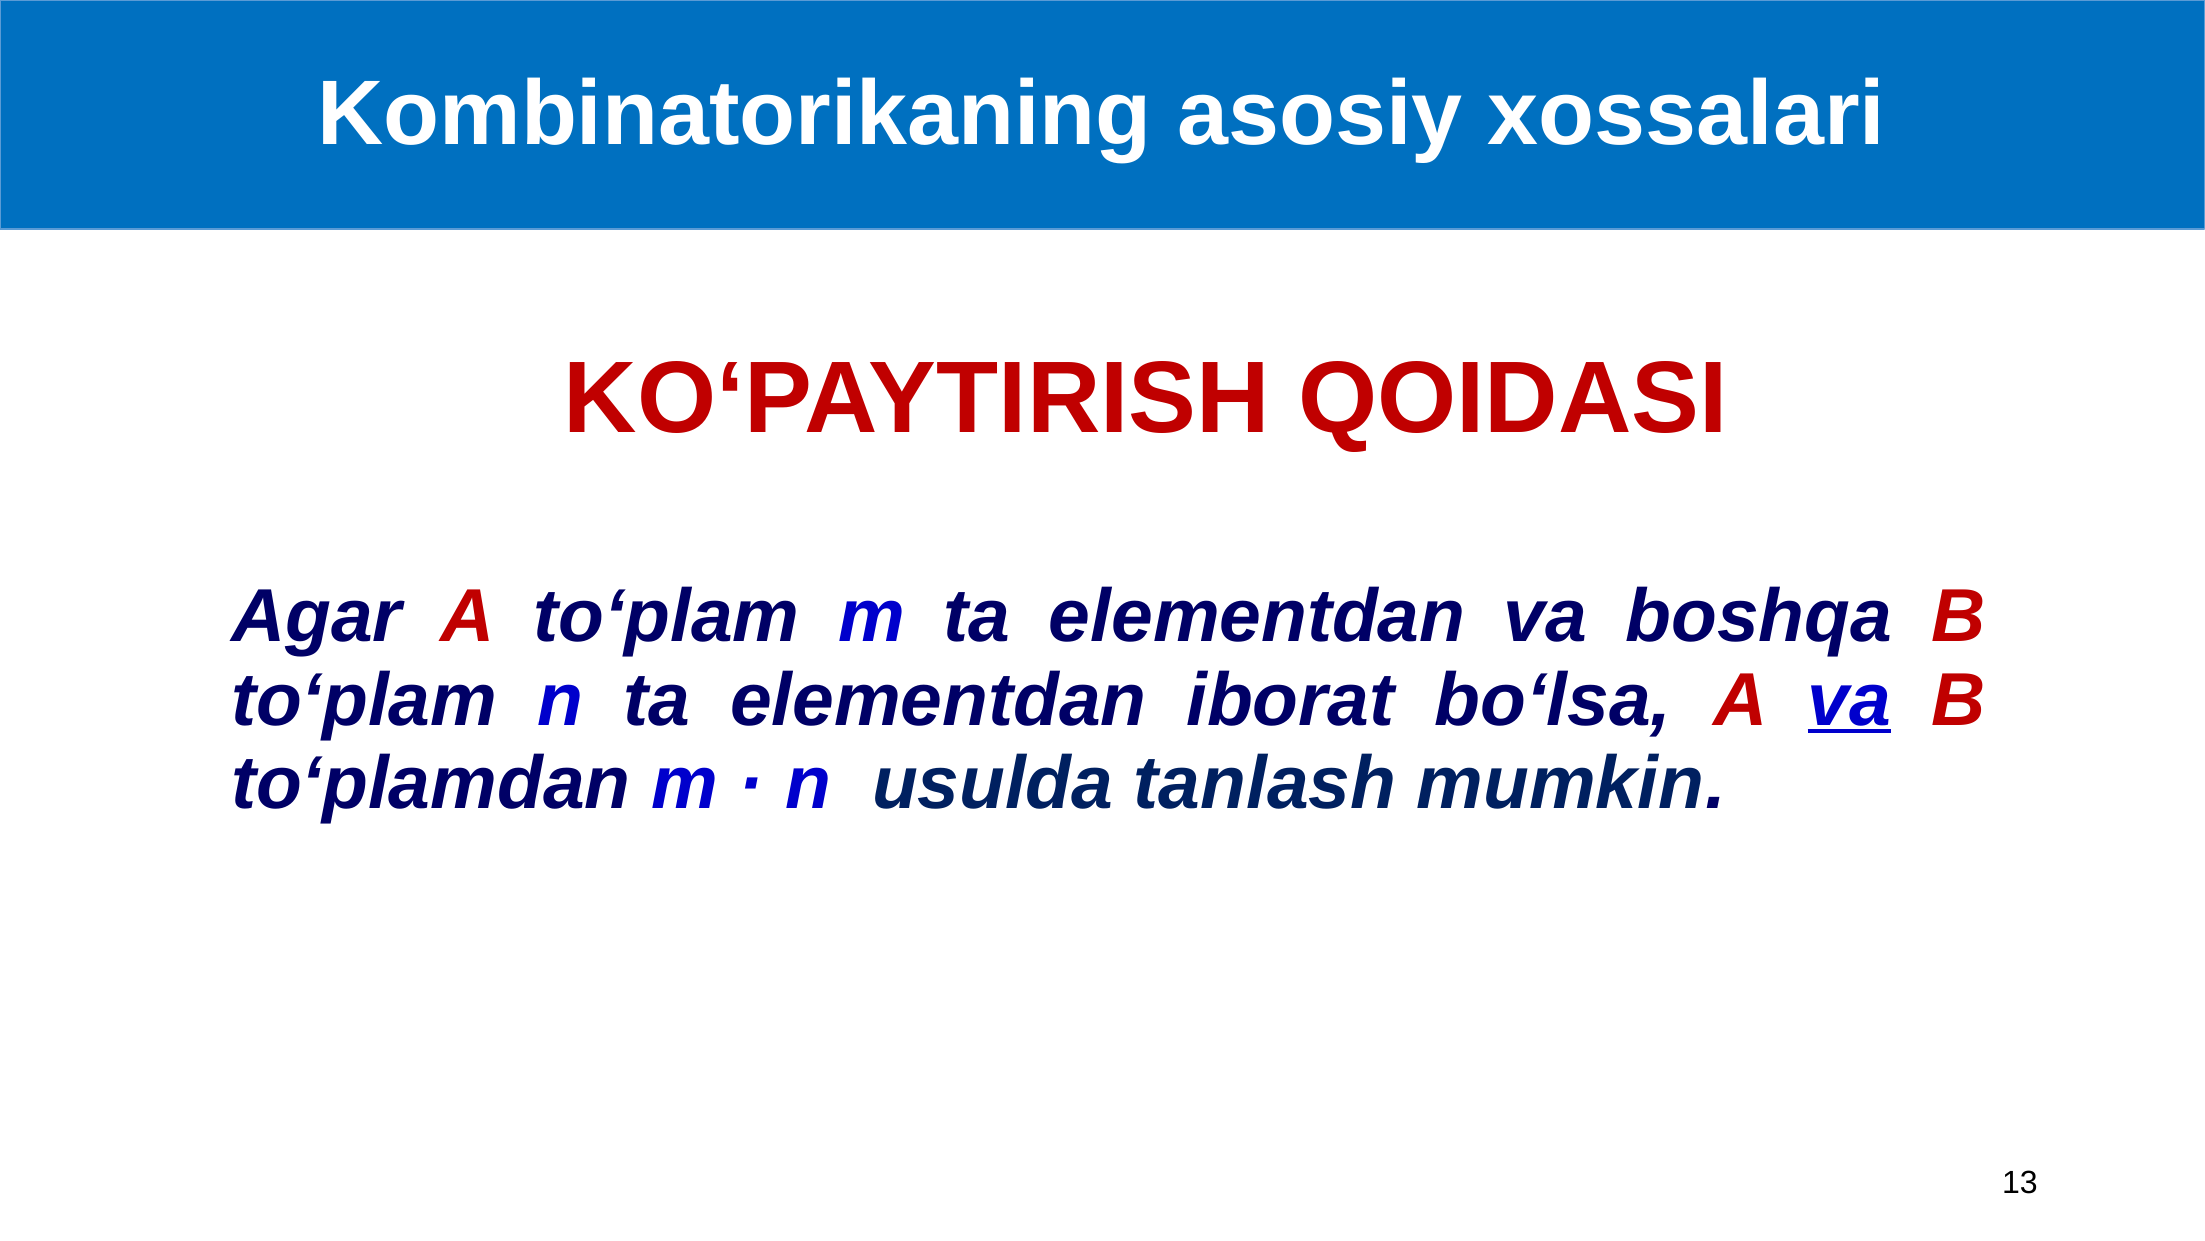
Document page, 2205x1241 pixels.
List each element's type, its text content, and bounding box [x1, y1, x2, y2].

title KO‘PAYTIRISH QOIDASI [452, 324, 1776, 467]
text_box Kombinatorikaning asosiy xossalari [0, 0, 2205, 230]
text_box Agar А to‘plam m ta elementdan va boshqa В to‘plam n ta elementdan iborat bo‘lsa, А va В to‘plamdan m · n usulda tanlash mumkin. [216, 567, 2001, 834]
slide_number 13 [1557, 1149, 2054, 1216]
